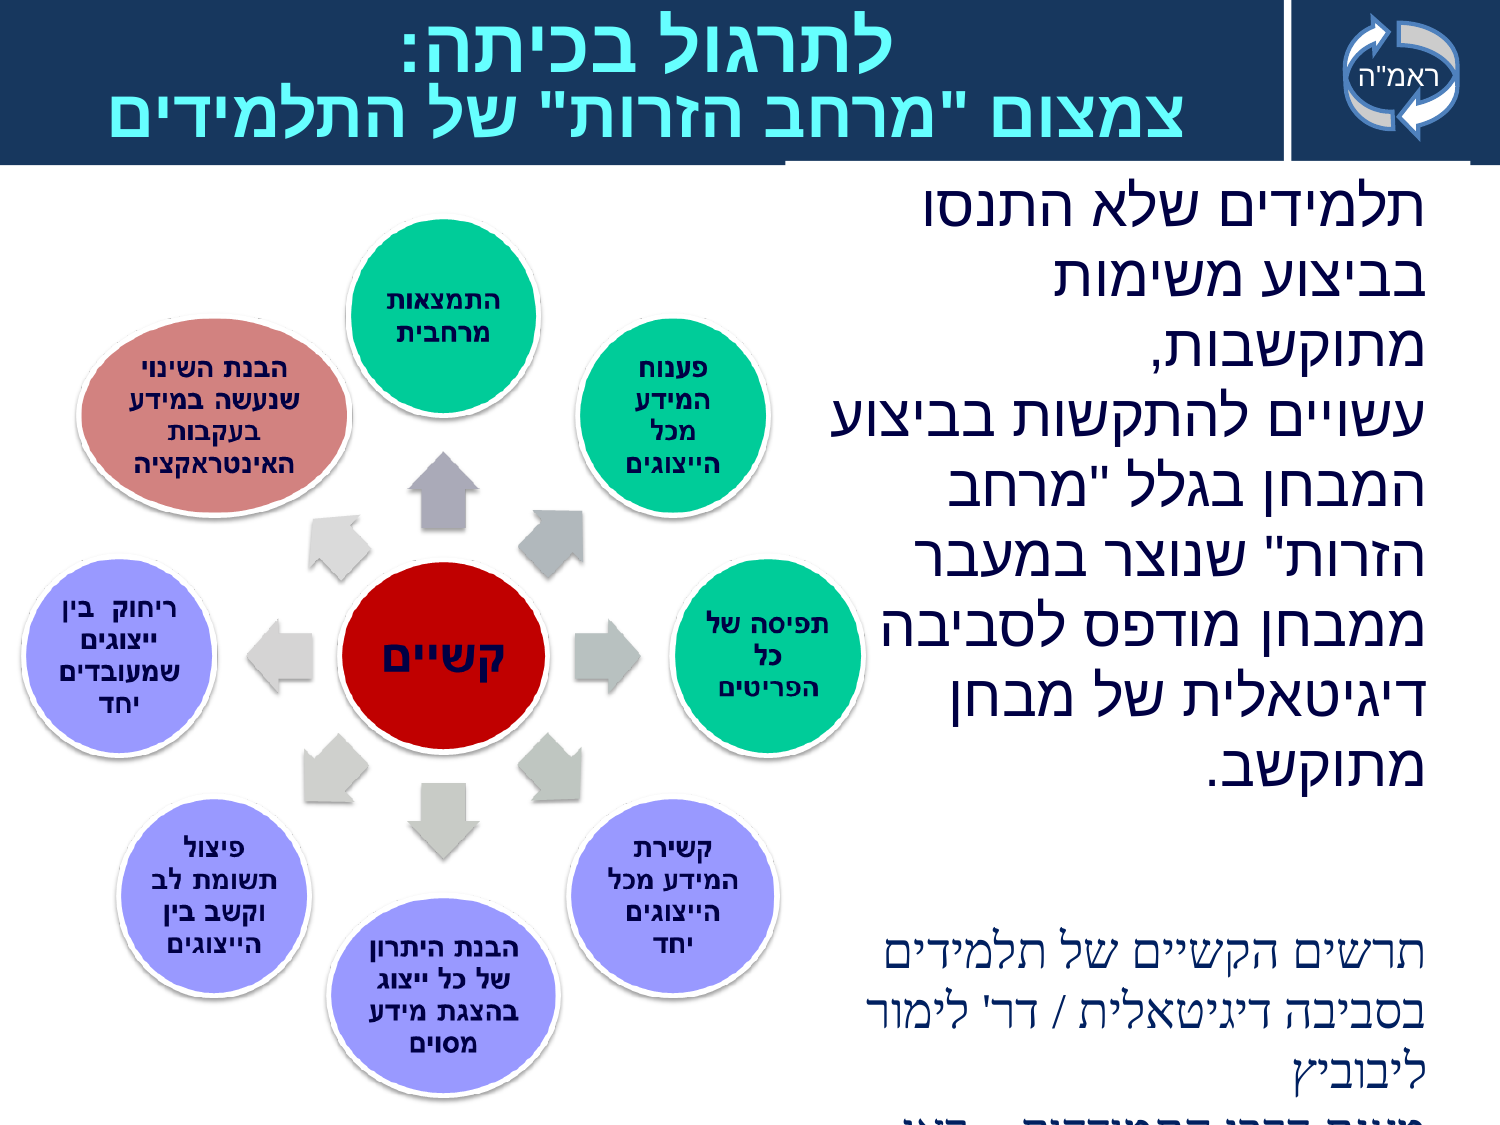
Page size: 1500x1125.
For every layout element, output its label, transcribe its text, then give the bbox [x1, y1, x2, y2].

picture [0, 209, 1105, 1108]
title לתרגול בכיתה: צמצום "מרחב הזרות" של התלמידים [0, 7, 1294, 149]
list תלמידים שלא התנסו בביצוע משימות מתוקשבות, עשויים להתקשות בביצוע המבחן בגלל "מרחב הזרות" שנוצר במעבר ממבחן מודפס לסביבה דיגיטאלית של מבחן מתוקשב. תרשים הקשיים של תלמידים בסביבה דיגיטאלית / דר' לימור ליבוביץ מצגת דרכי התמודדות – ראו בתיקייה השיתופית של יום הלמידה [785, 160, 1471, 1085]
